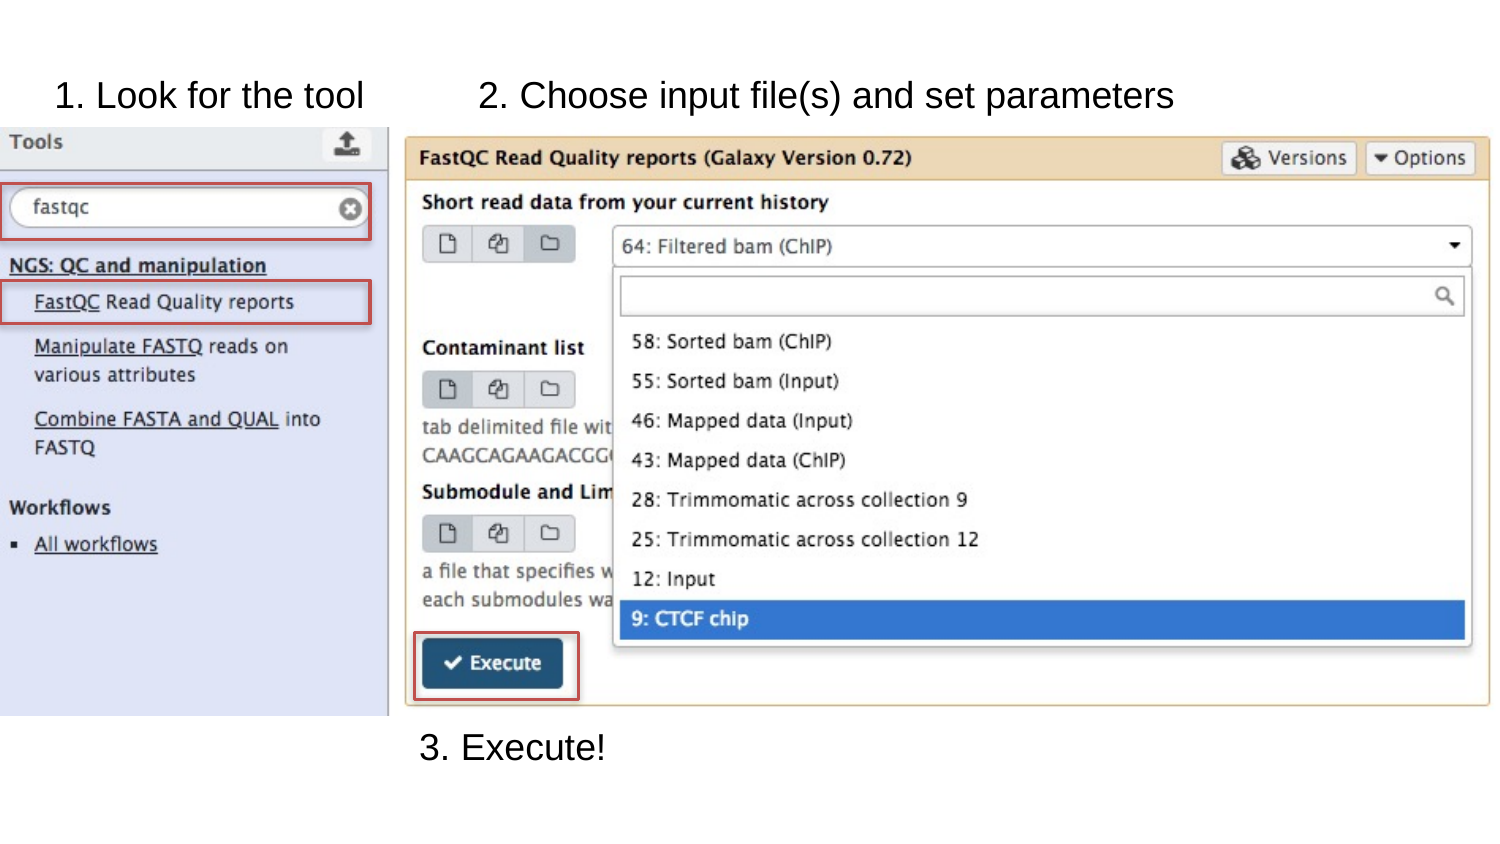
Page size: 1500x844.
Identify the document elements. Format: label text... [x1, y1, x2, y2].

picture [0, 126, 1500, 716]
text_box 1. Look for the tool [46, 64, 383, 124]
text_box 3. Execute! [411, 724, 625, 776]
text_box 2. Choose input file(s) and set parameters [470, 64, 1183, 124]
